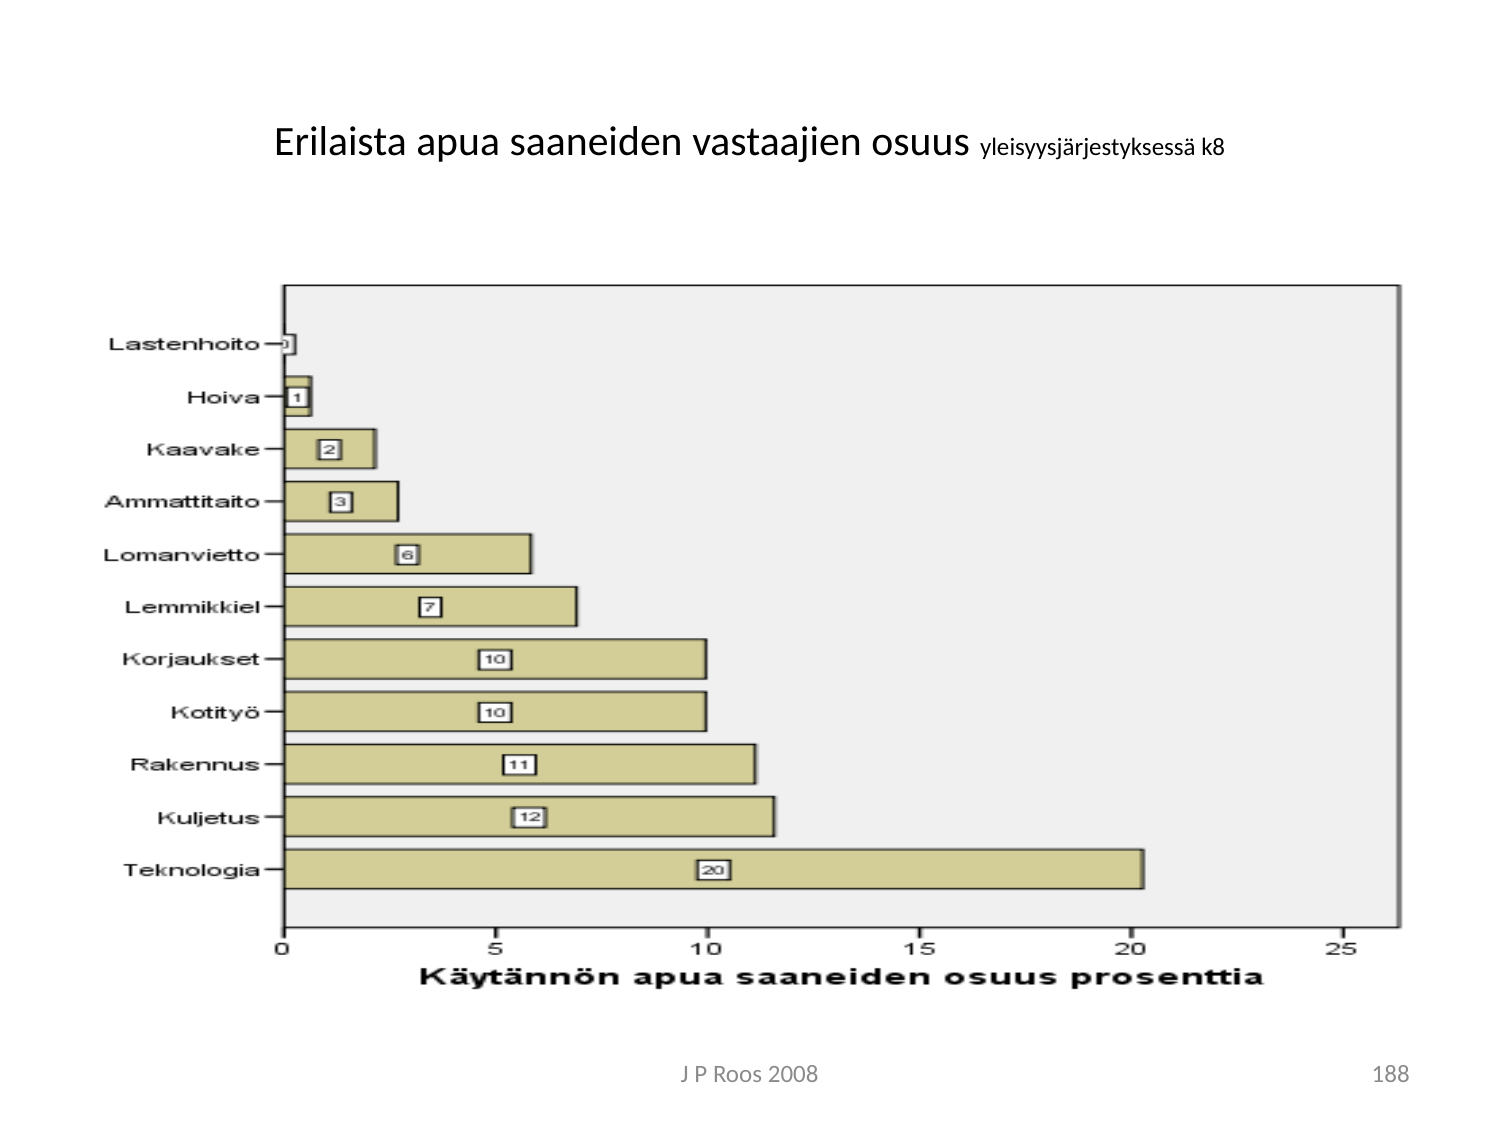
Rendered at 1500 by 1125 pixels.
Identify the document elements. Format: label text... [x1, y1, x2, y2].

title Erilaista apua saaneiden vastaajien osuus yleisyysjärjestyksessä k8 [74, 44, 1426, 233]
slide_number 188 [1074, 1042, 1425, 1103]
footer J P Roos 2008 [512, 1042, 988, 1103]
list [76, 266, 1427, 1010]
